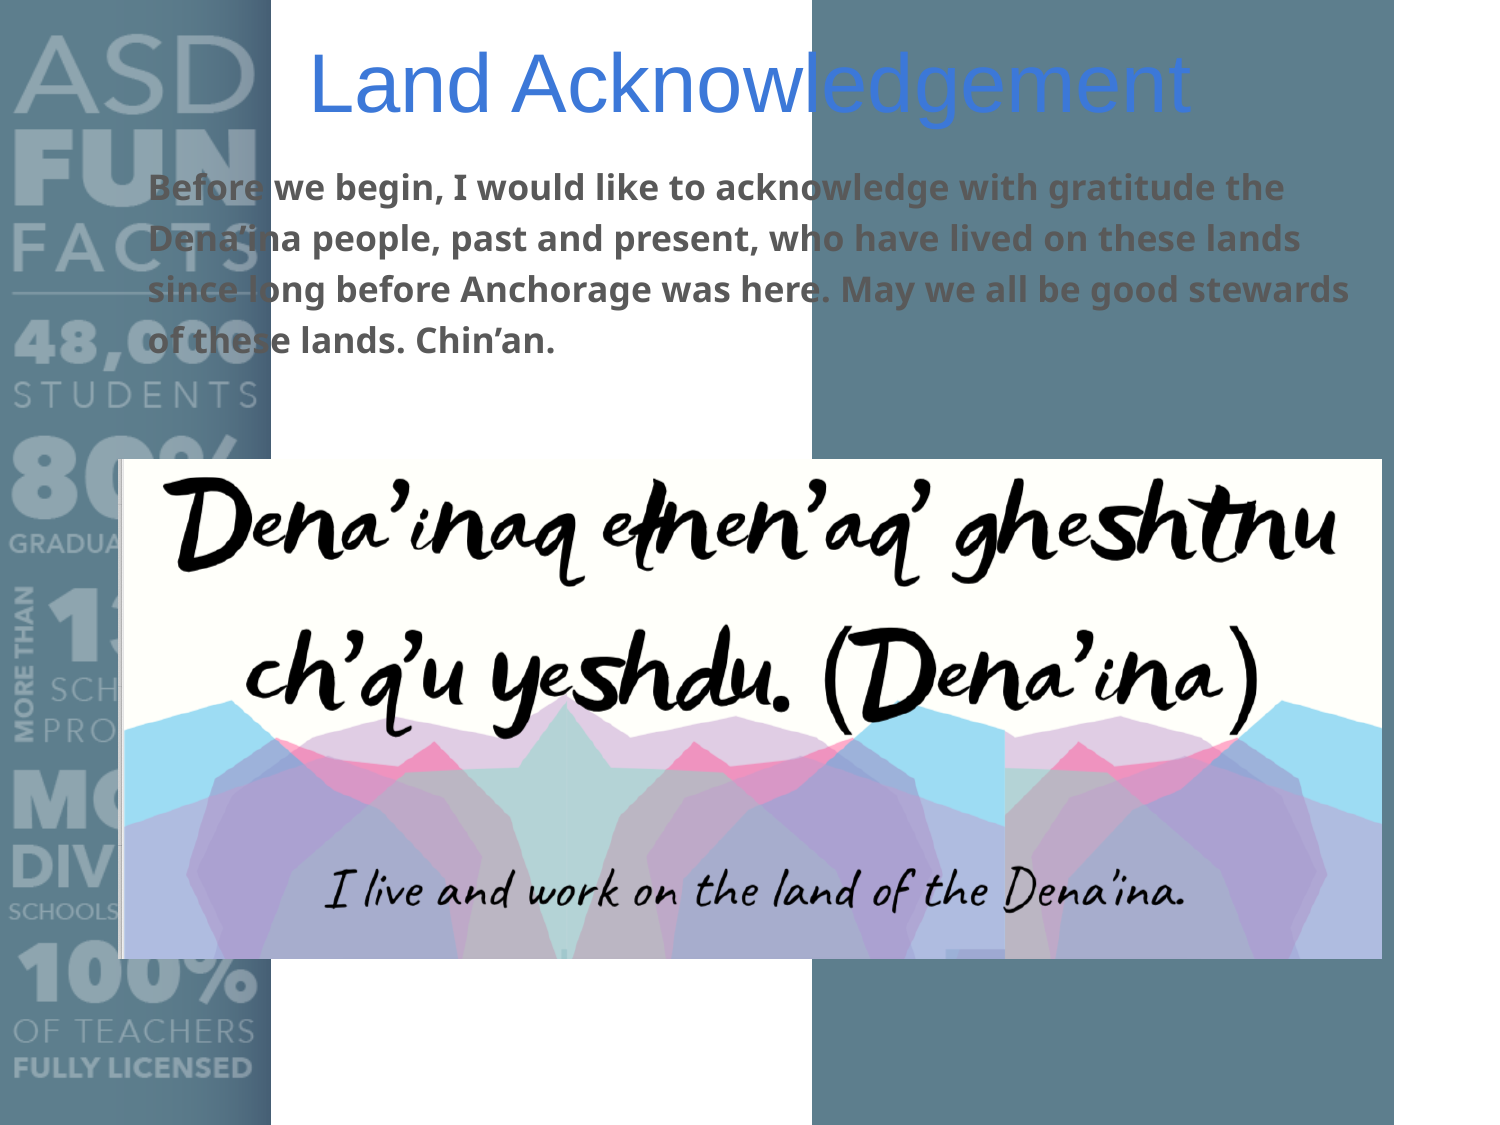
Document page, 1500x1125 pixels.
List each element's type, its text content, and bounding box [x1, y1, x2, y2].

subtitle Before we begin, I would like to acknowledge with gratitude the Dena’ina people, past and present, who have lived on these lands since long before Anchorage was here. May we all be good stewards of these lands. Chin’an. [132, 148, 1368, 453]
title Land Acknowledgement [263, 16, 1237, 143]
picture [0, 0, 1382, 1125]
